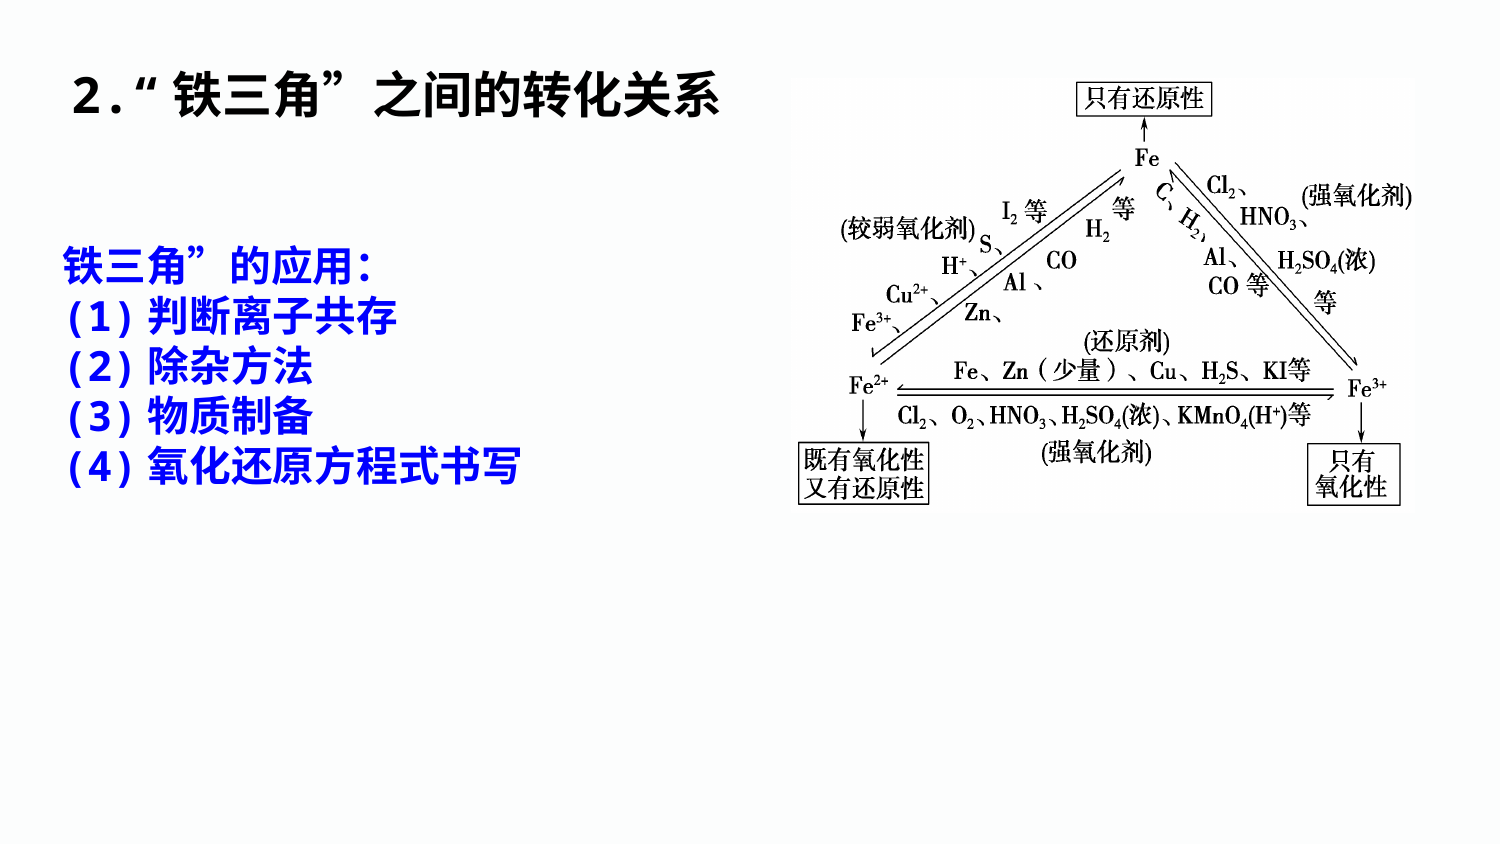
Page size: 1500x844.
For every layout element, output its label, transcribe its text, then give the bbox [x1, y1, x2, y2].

text_box 2.“铁三角”之间的转化关系 [23, 55, 1027, 131]
picture [791, 78, 1415, 513]
text_box 铁三角”的应用： (1)判断离子共存 (2)除杂方法 (3)物质制备 (4)氧化还原方程式书写 [47, 232, 791, 498]
